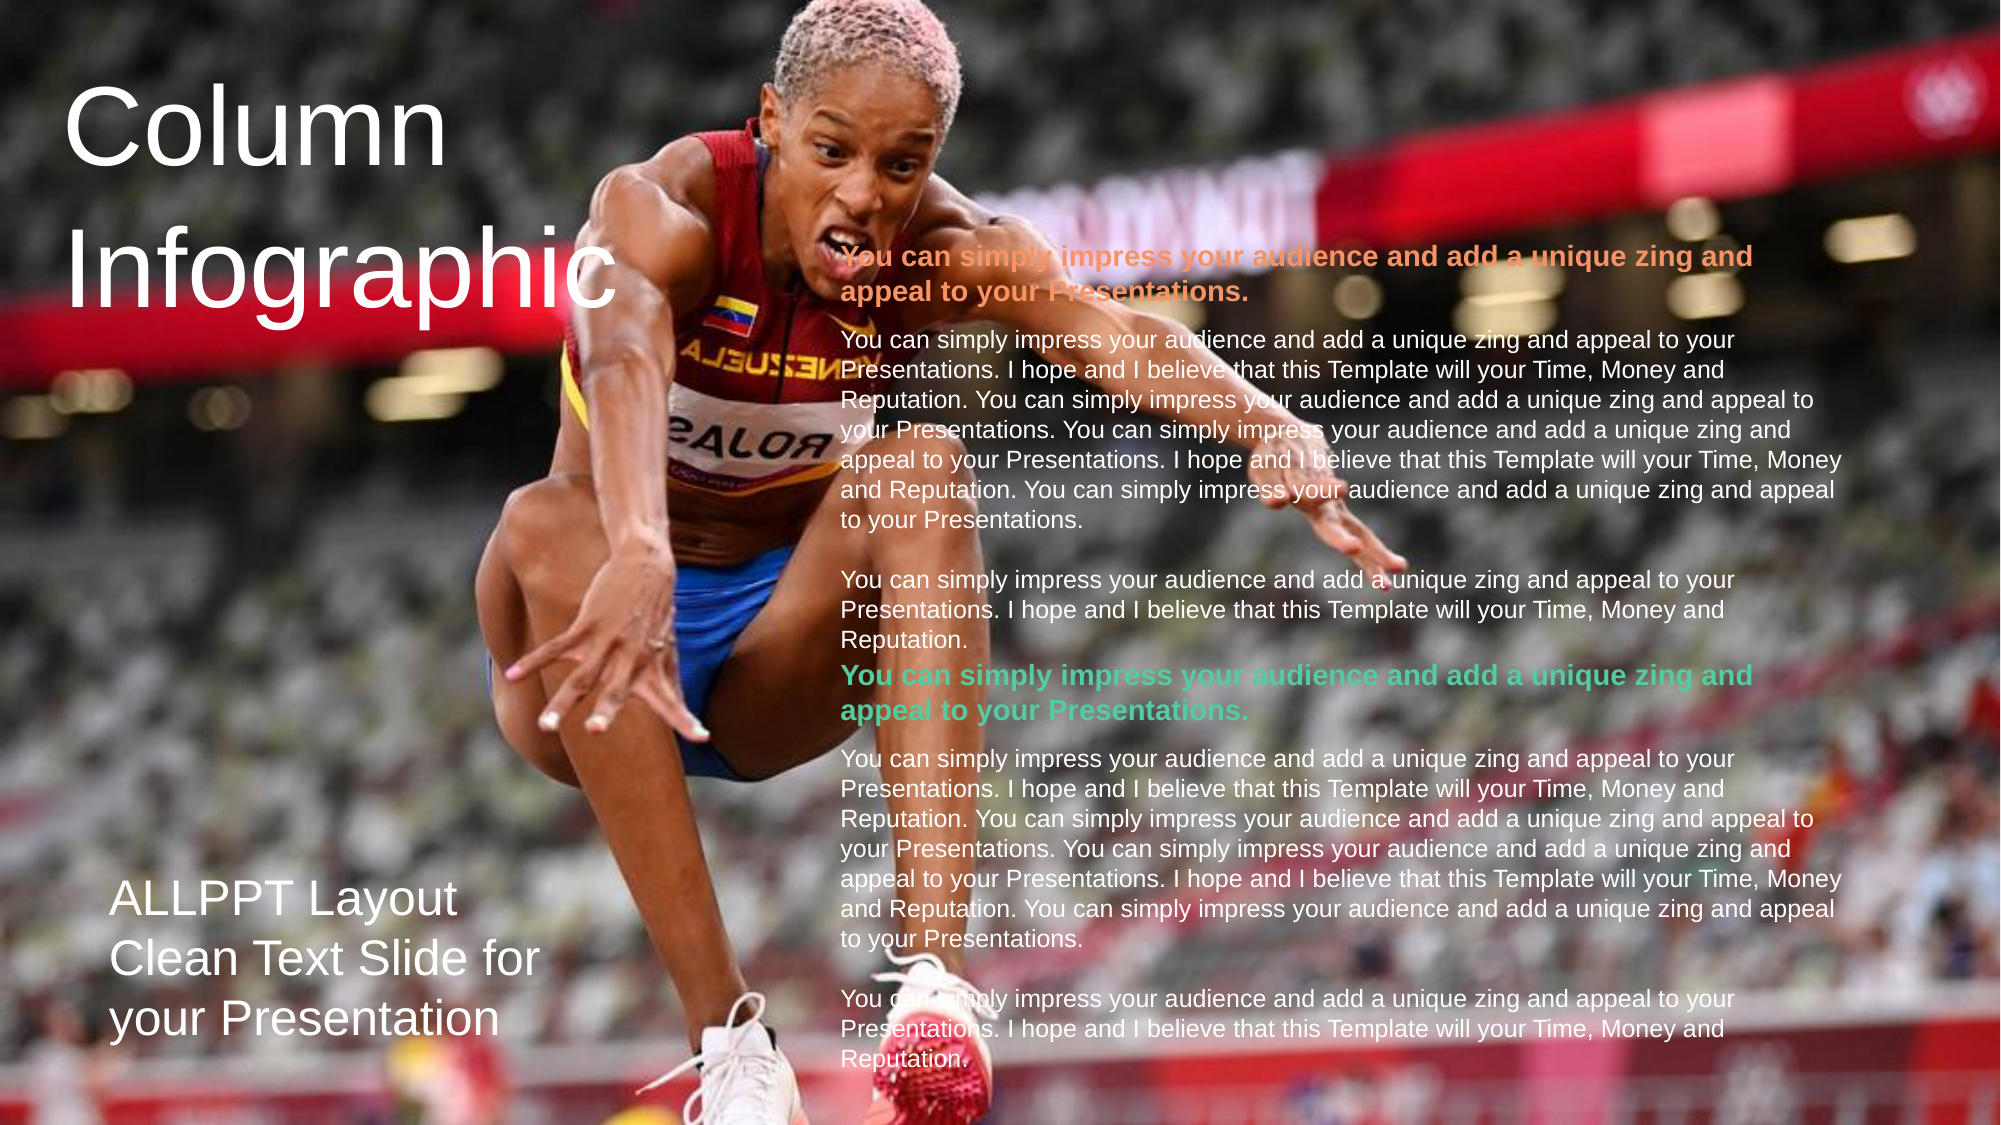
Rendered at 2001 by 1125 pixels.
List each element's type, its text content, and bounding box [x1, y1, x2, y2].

text_box You can simply impress your audience and add a unique zing and appeal to your Presentations. [825, 230, 1866, 315]
text_box Column Infographic [47, 60, 1926, 180]
text_box You can simply impress your audience and add a unique zing and appeal to your Presentations. [825, 649, 1866, 734]
text_box ALLPPT Layout Clean Text Slide for your Presentation [94, 857, 595, 1053]
picture [0, 0, 2001, 1125]
text_box You can simply impress your audience and add a unique zing and appeal to your Presentations. I hope and I believe that this Template will your Time, Money and Reputation. You can simply impress your audience and add a unique zing and appeal to your Presentations. You can simply impress your audience and add a unique zing and appeal to your Presentations. I hope and I believe that this Template will your Time, Money and Reputation. You can simply impress your audience and add a unique zing and appeal to your Presentations. You can simply impress your audience and add a unique zing and appeal to your Presentations. I hope and I believe that this Template will your Time, Money and Reputation. [825, 316, 1866, 649]
text_box You can simply impress your audience and add a unique zing and appeal to your Presentations. I hope and I believe that this Template will your Time, Money and Reputation. You can simply impress your audience and add a unique zing and appeal to your Presentations. You can simply impress your audience and add a unique zing and appeal to your Presentations. I hope and I believe that this Template will your Time, Money and Reputation. You can simply impress your audience and add a unique zing and appeal to your Presentations. You can simply impress your audience and add a unique zing and appeal to your Presentations. I hope and I believe that this Template will your Time, Money and Reputation. [825, 735, 1866, 1080]
